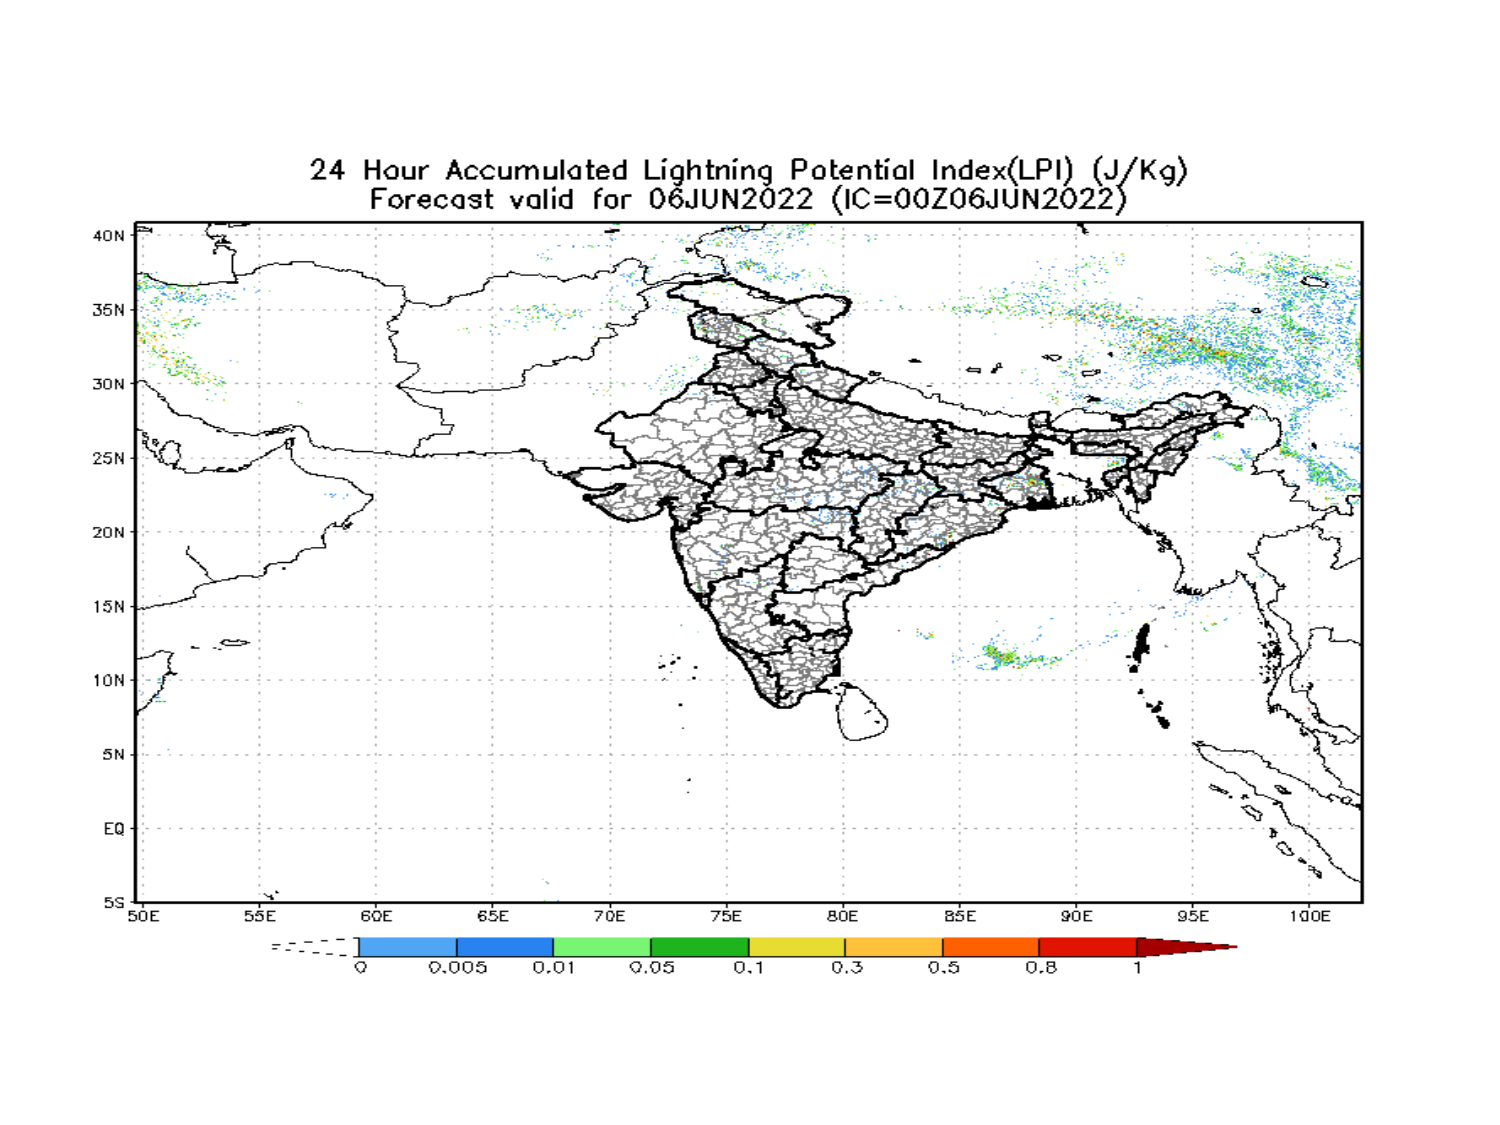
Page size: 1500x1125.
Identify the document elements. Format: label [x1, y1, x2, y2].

picture [74, 149, 1426, 976]
